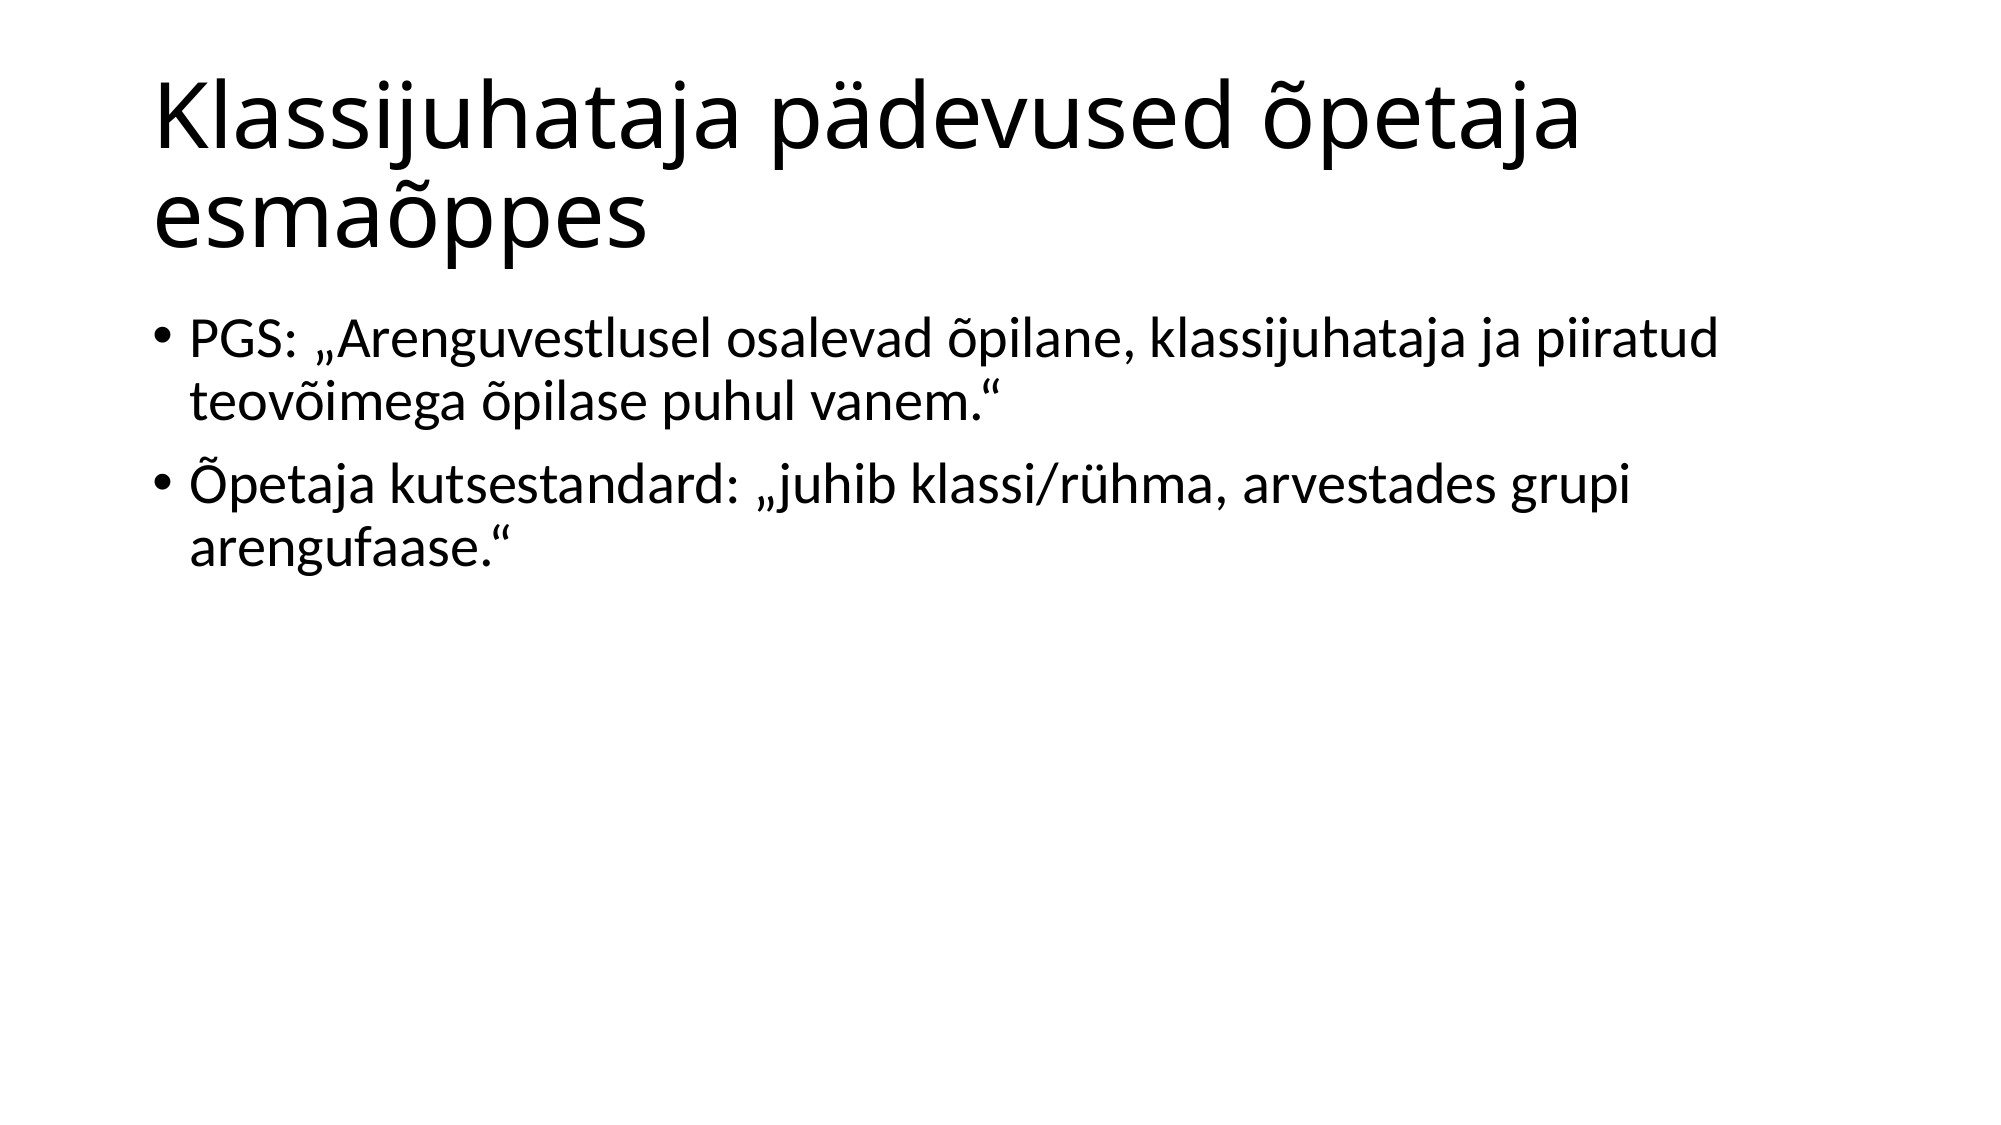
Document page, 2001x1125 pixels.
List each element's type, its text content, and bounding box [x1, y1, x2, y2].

title Klassijuhataja pädevused õpetaja esmaõppes [137, 59, 1863, 278]
list PGS: „Arenguvestlusel osalevad õpilane, klassijuhataja ja piiratud teovõimega õpilase puhul vanem.“ Õpetaja kutsestandard: „juhib klassi/rühma, arvestades grupi arengufaase.“ [137, 299, 1863, 1014]
